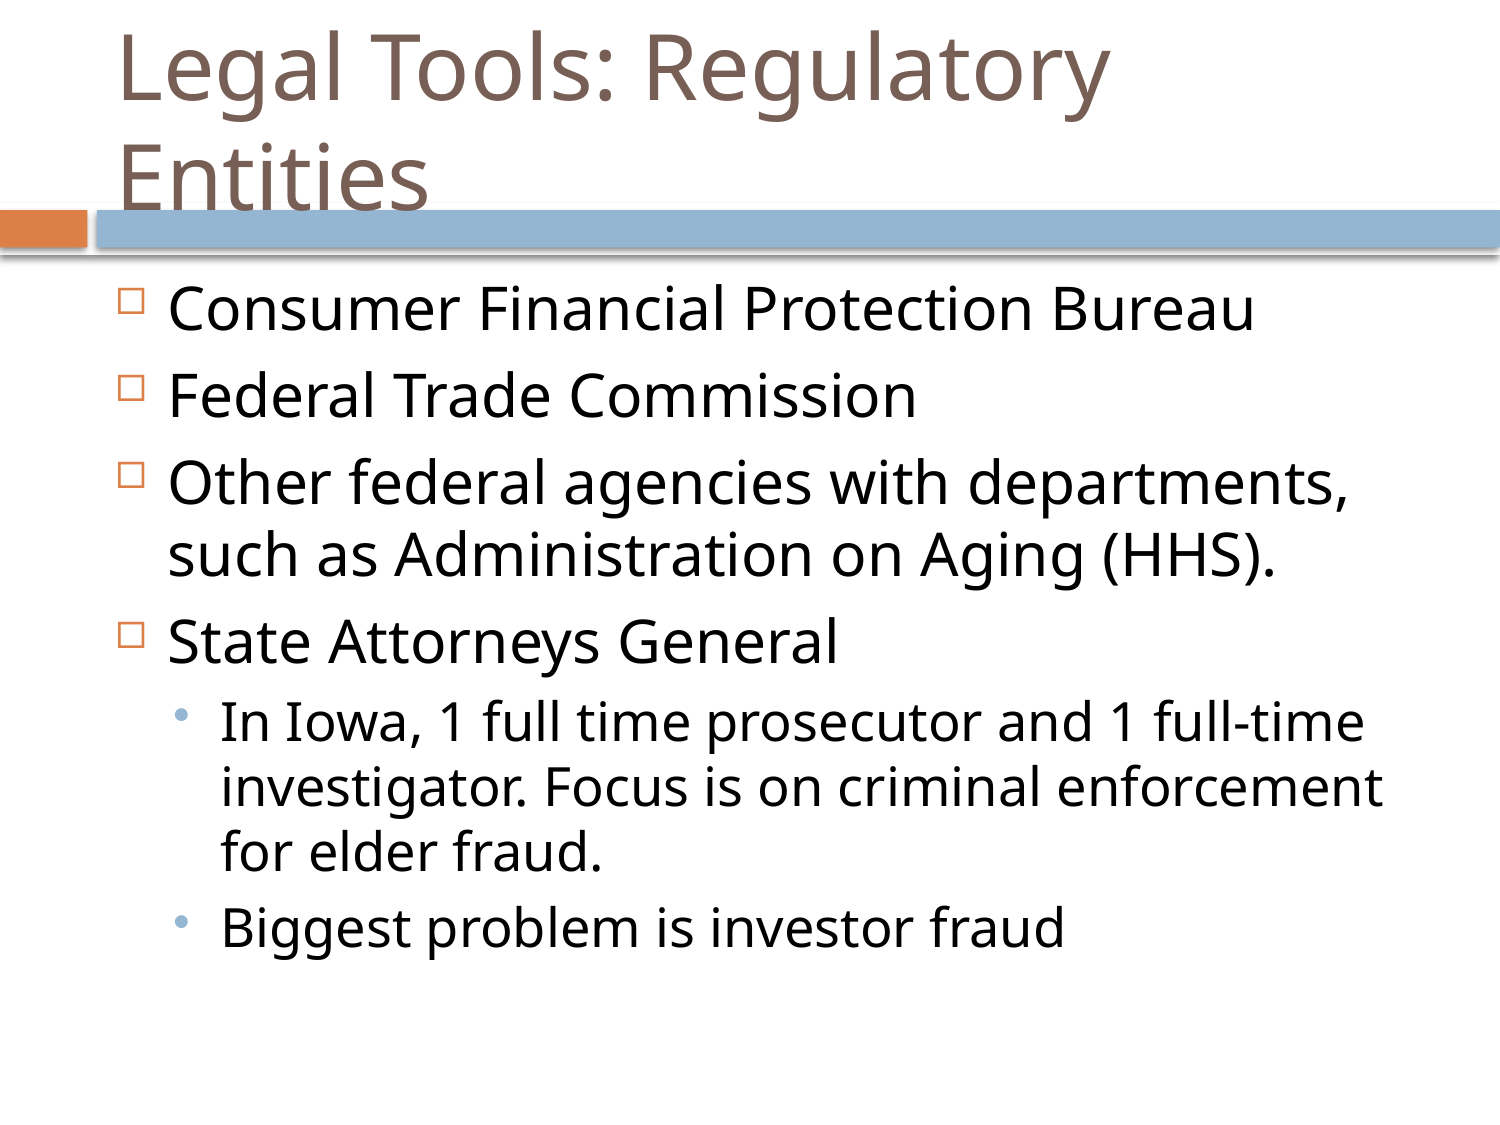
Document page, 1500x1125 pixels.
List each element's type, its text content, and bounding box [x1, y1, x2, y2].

list Consumer Financial Protection Bureau Federal Trade Commission Other federal agencies with departments, such as Administration on Aging (HHS). State Attorneys General In Iowa, 1 full time prosecutor and 1 full-time investigator. Focus is on criminal enforcement for elder fraud. Biggest problem is investor fraud [100, 262, 1438, 1000]
title Legal Tools: Regulatory Entities [100, 37, 1438, 200]
